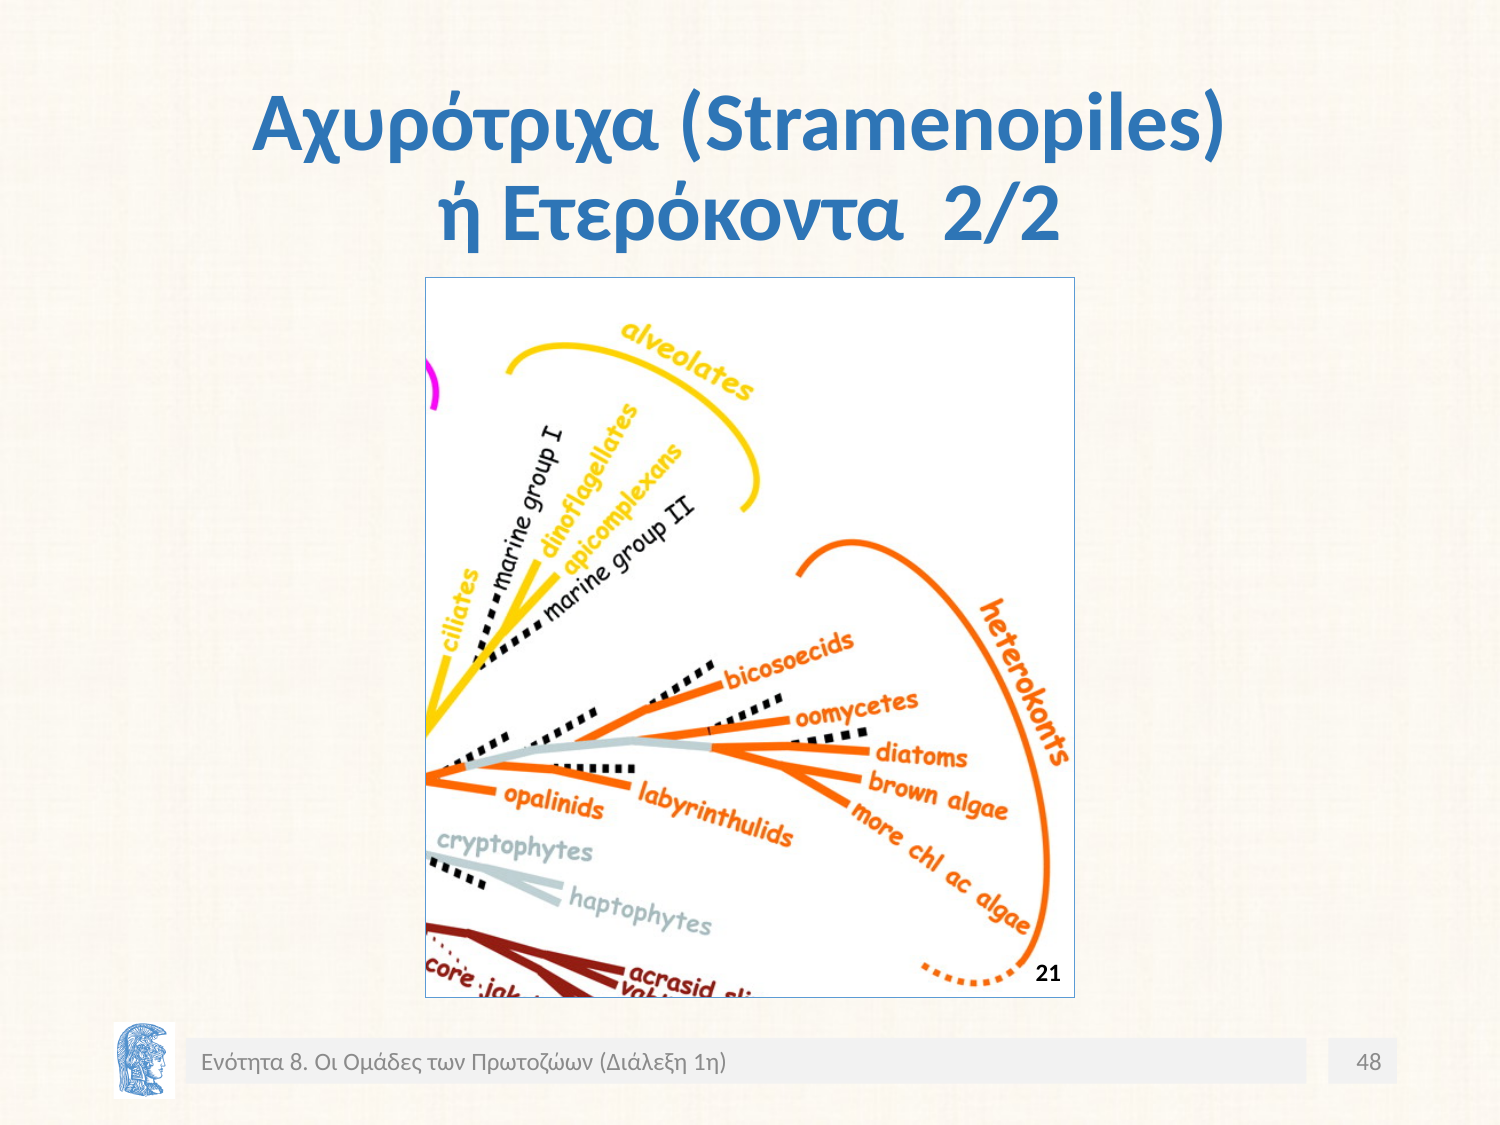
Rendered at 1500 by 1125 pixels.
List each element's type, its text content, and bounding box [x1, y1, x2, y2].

footer Ενότητα 8. Οι Ομάδες των Πρωτοζώων (Διάλεξη 1η) [185, 1037, 1307, 1084]
picture [0, 0, 1500, 1125]
title Αχυρότριχα (Stramenopiles) ή Ετερόκοντα 2/2 [103, 59, 1397, 278]
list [425, 277, 1075, 998]
slide_number 48 [1328, 1037, 1397, 1084]
